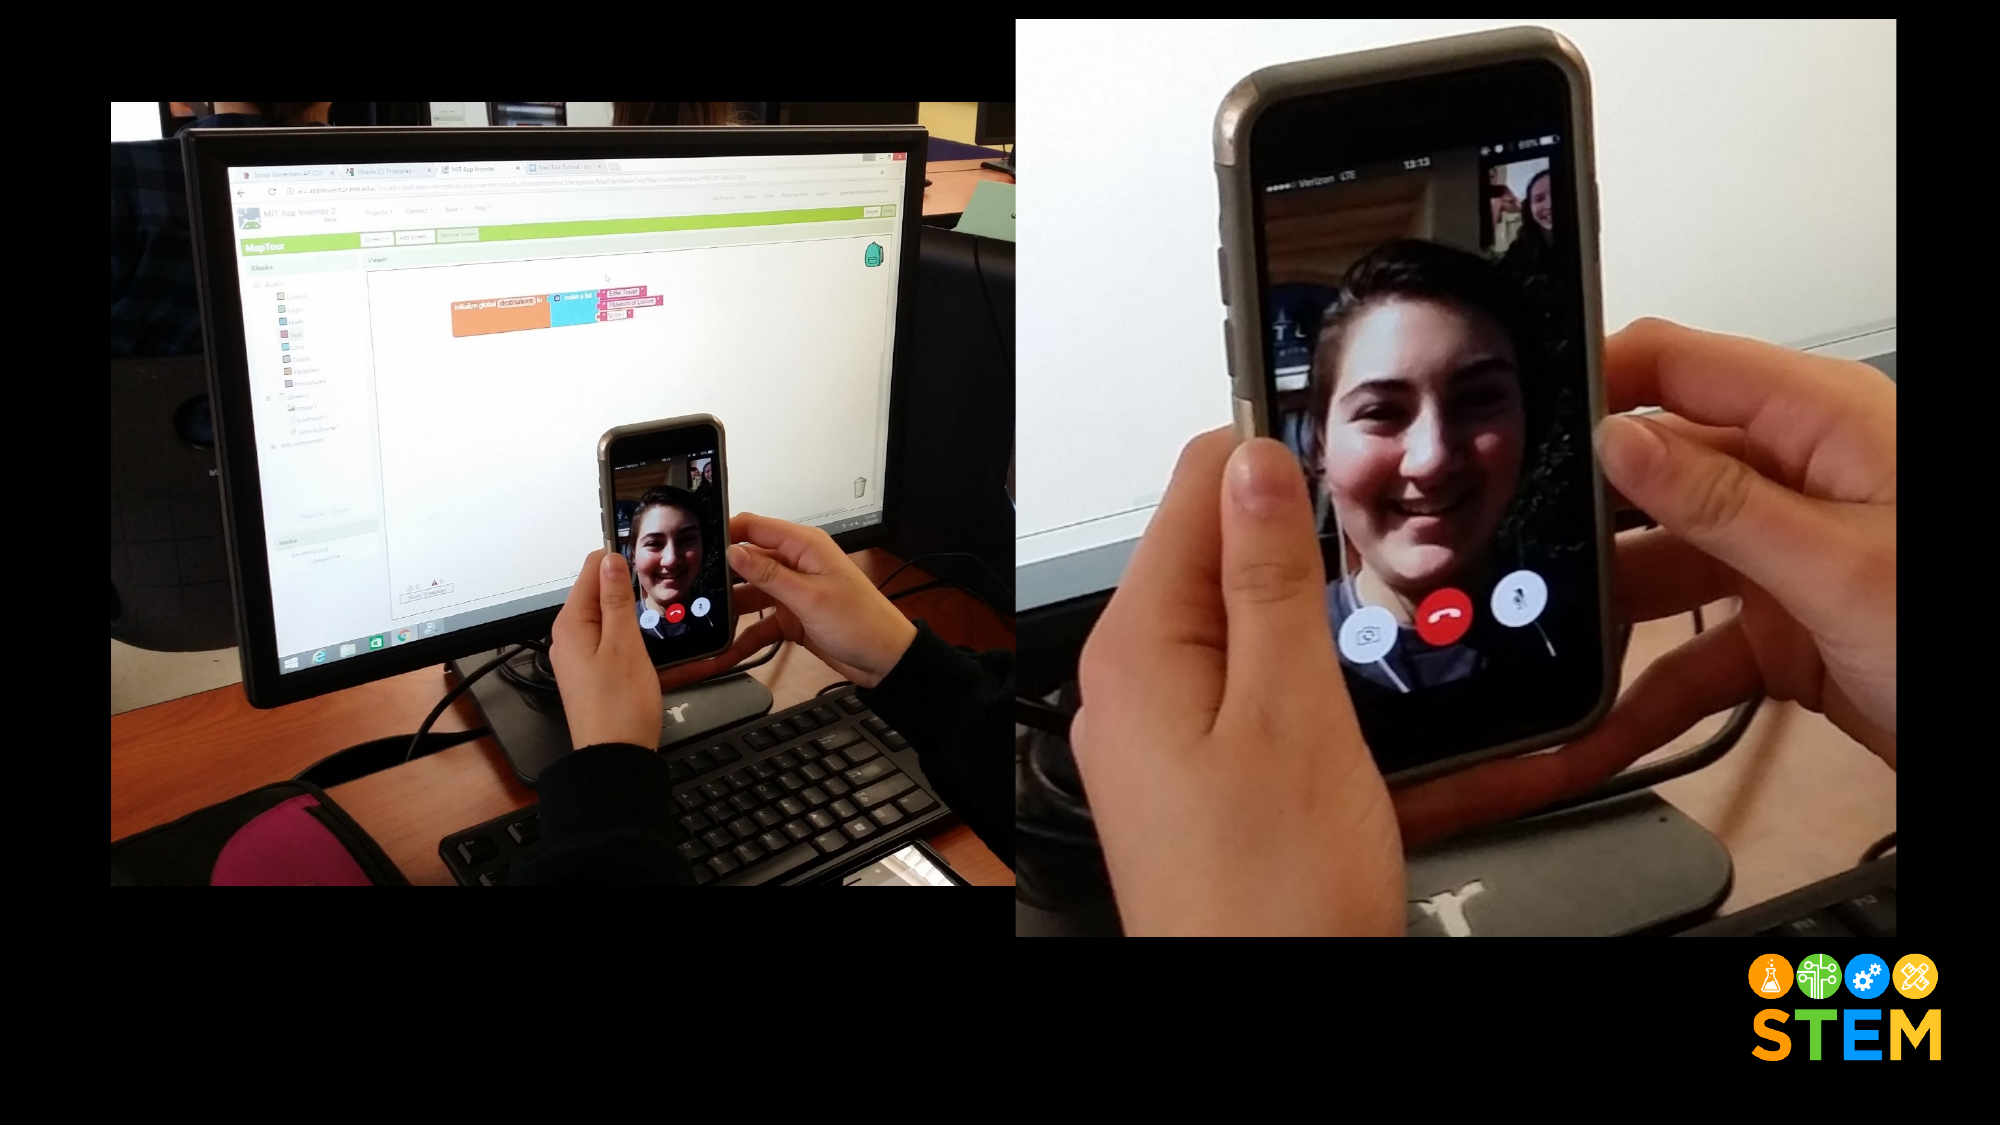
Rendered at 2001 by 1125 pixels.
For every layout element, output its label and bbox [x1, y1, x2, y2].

picture [1736, 938, 1958, 1073]
picture [111, 19, 1897, 937]
